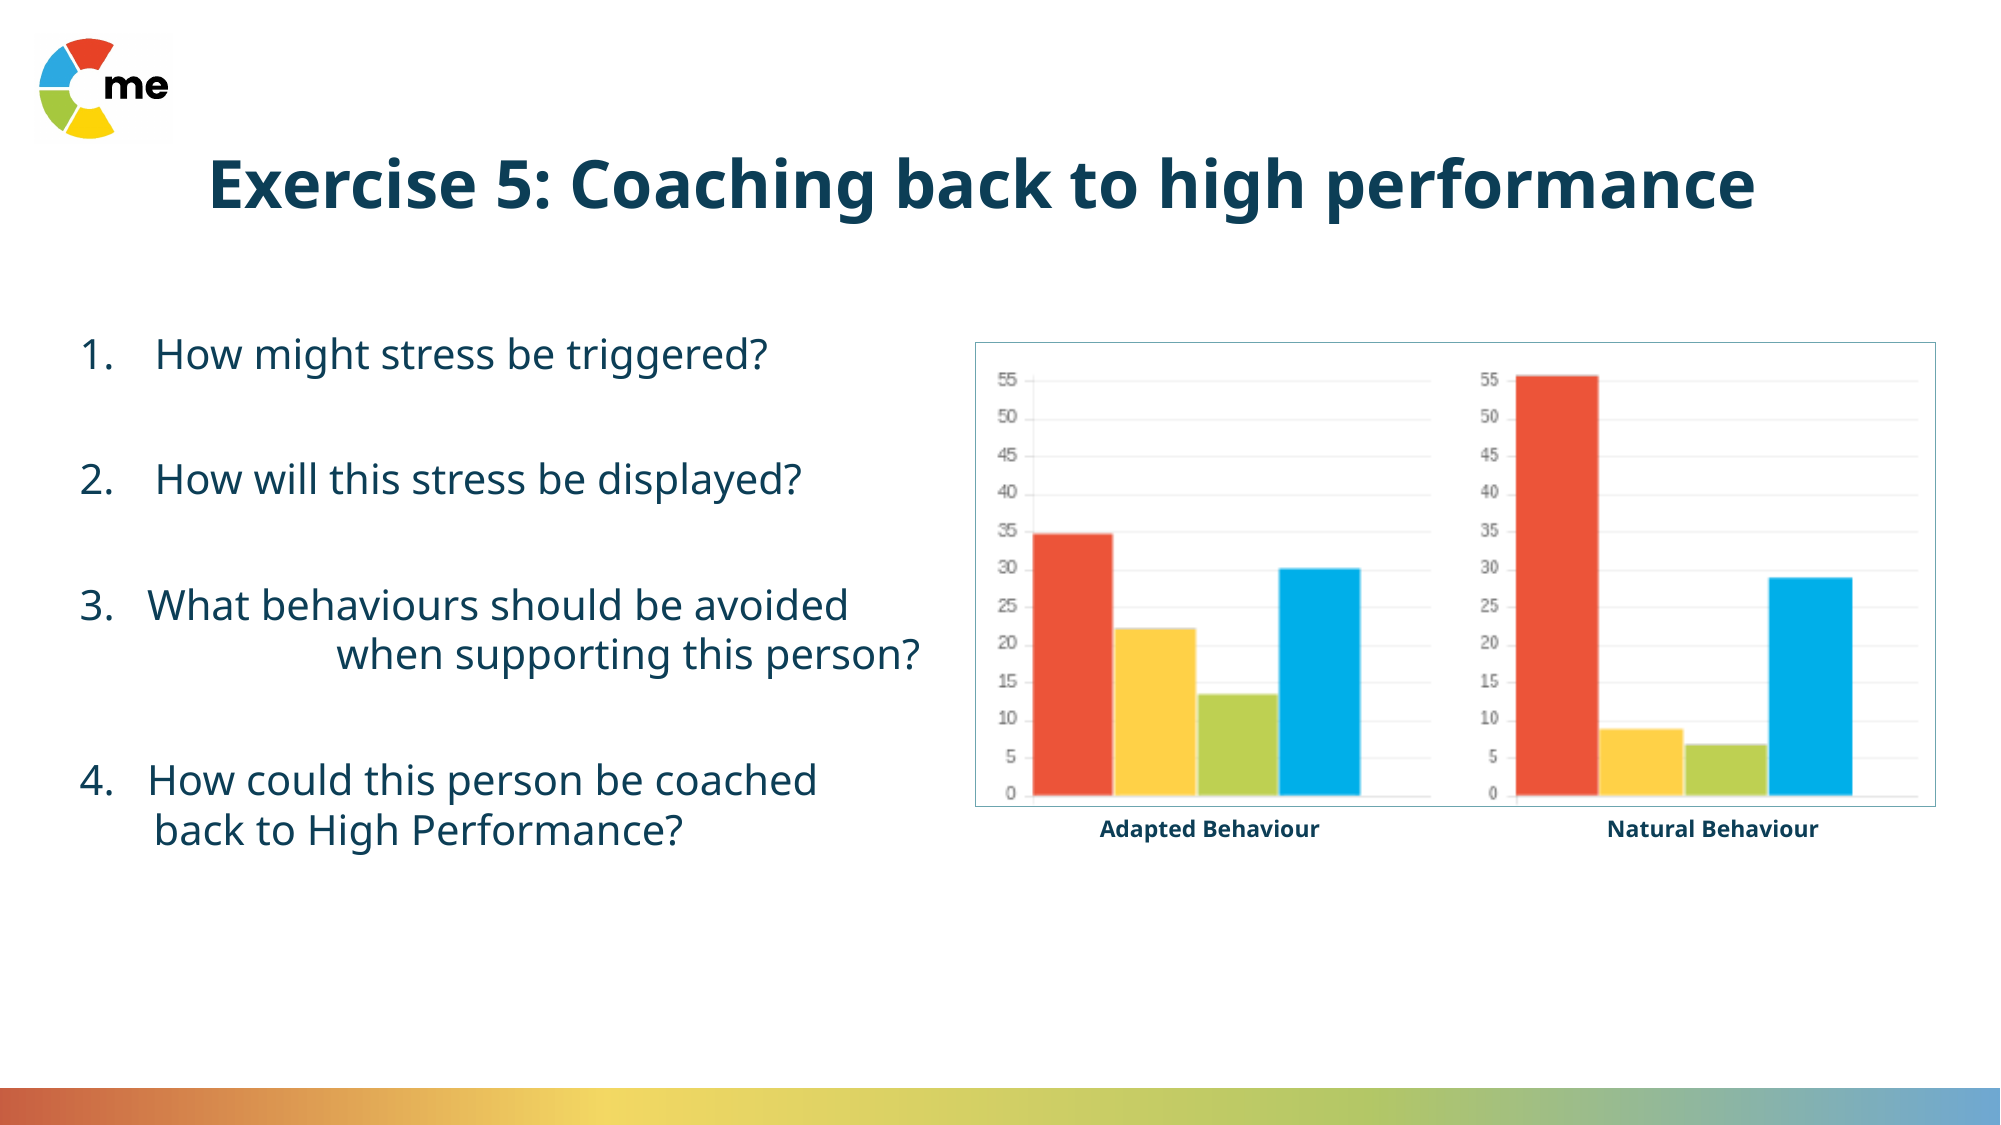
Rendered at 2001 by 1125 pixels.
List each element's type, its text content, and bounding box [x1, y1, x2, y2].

text_box Exercise 5: Coaching back to high performance [192, 134, 1873, 230]
picture [34, 33, 173, 144]
picture [975, 342, 1936, 807]
picture [0, 1088, 2000, 1125]
text_box Natural Behaviour [1588, 807, 1838, 850]
text_box How might stress be triggered? How will this stress be displayed? 3. What behaviours should be avoided when supporting this person? 4. How could this person be coached back to High Performance? [64, 320, 946, 861]
text_box Adapted Behaviour [1054, 807, 1366, 850]
